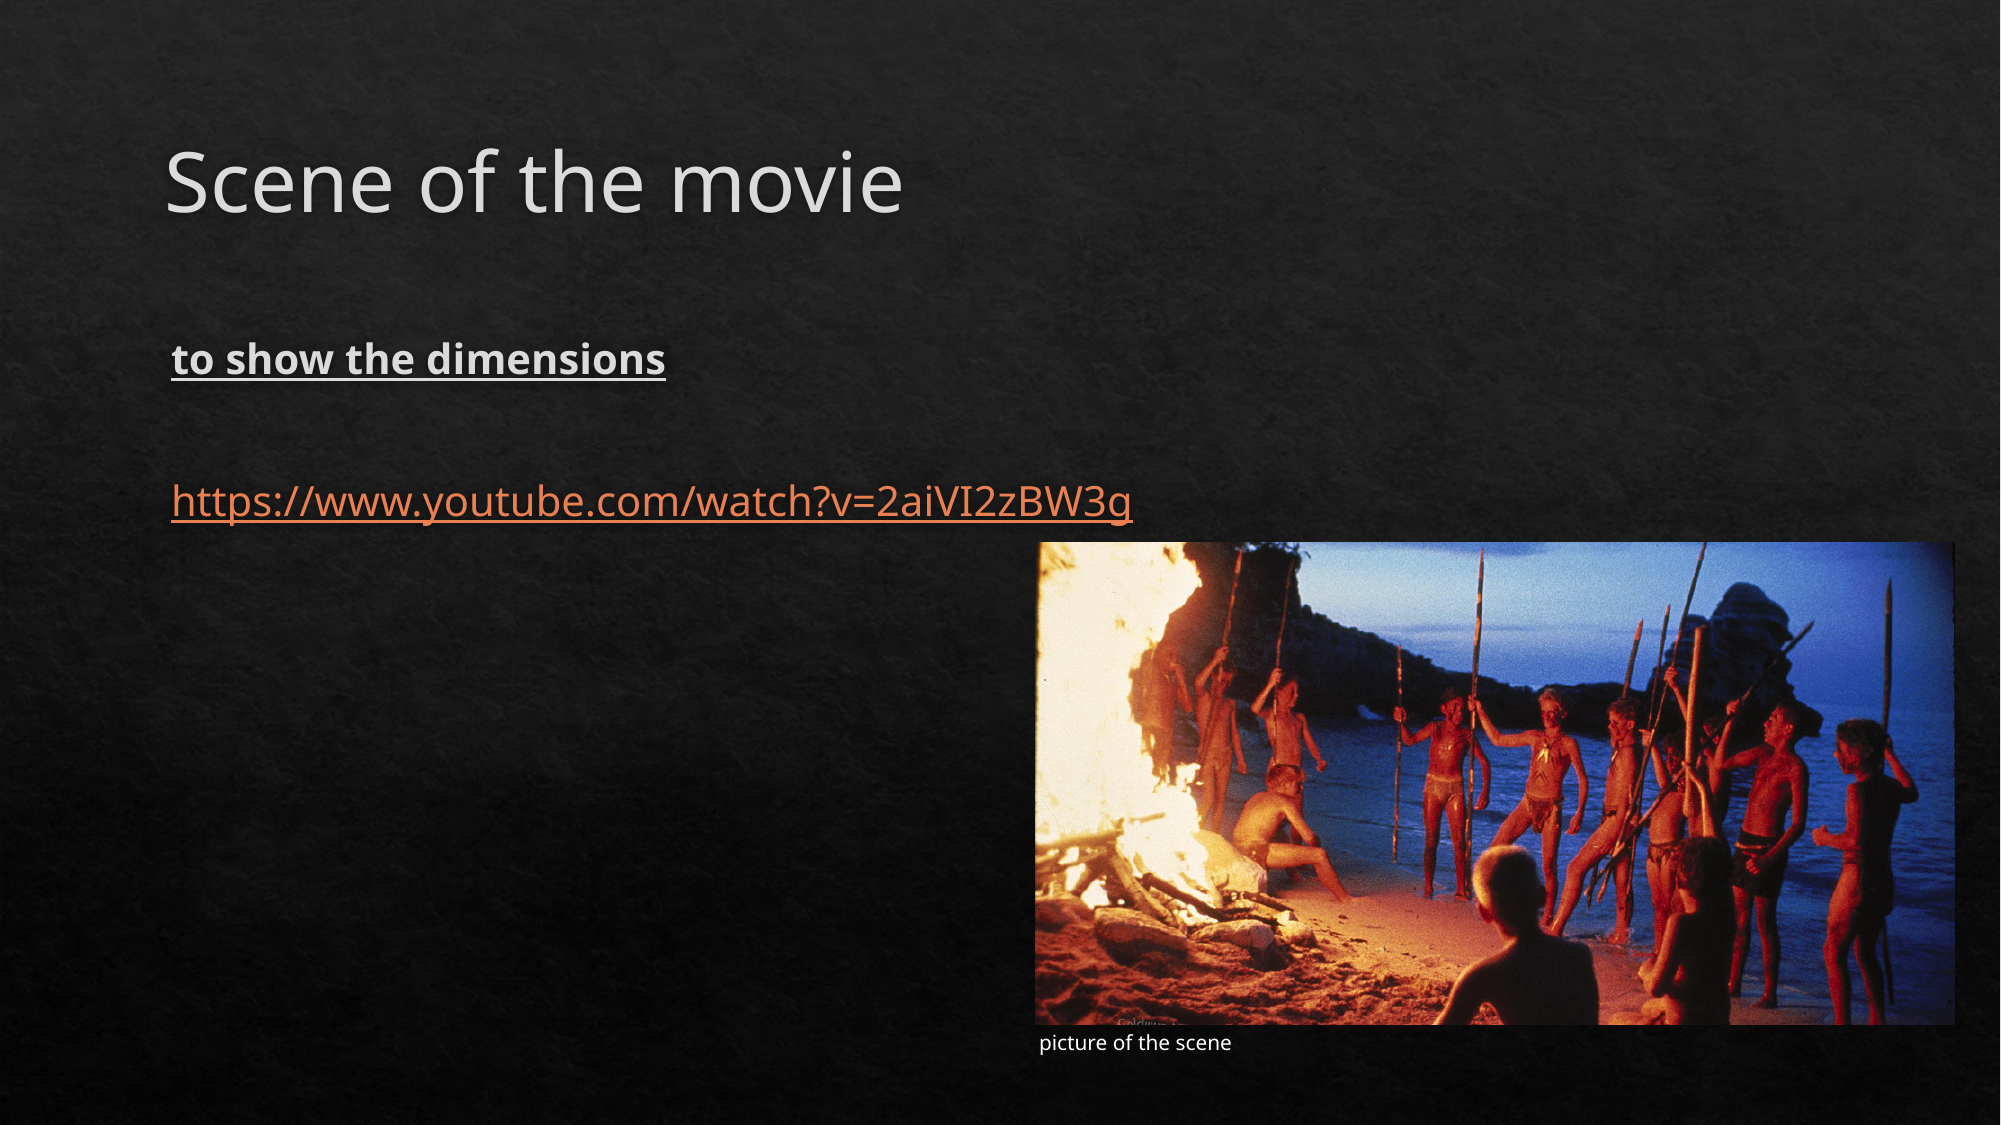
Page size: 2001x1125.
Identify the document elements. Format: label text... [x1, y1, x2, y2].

list to show the dimensions https://www.youtube.com/watch?v=2aiVI2zBW3g [149, 254, 1849, 921]
picture [1035, 542, 1955, 1026]
text_box picture of the scene [1024, 1022, 1632, 1062]
title Scene of the movie [149, 99, 1849, 251]
